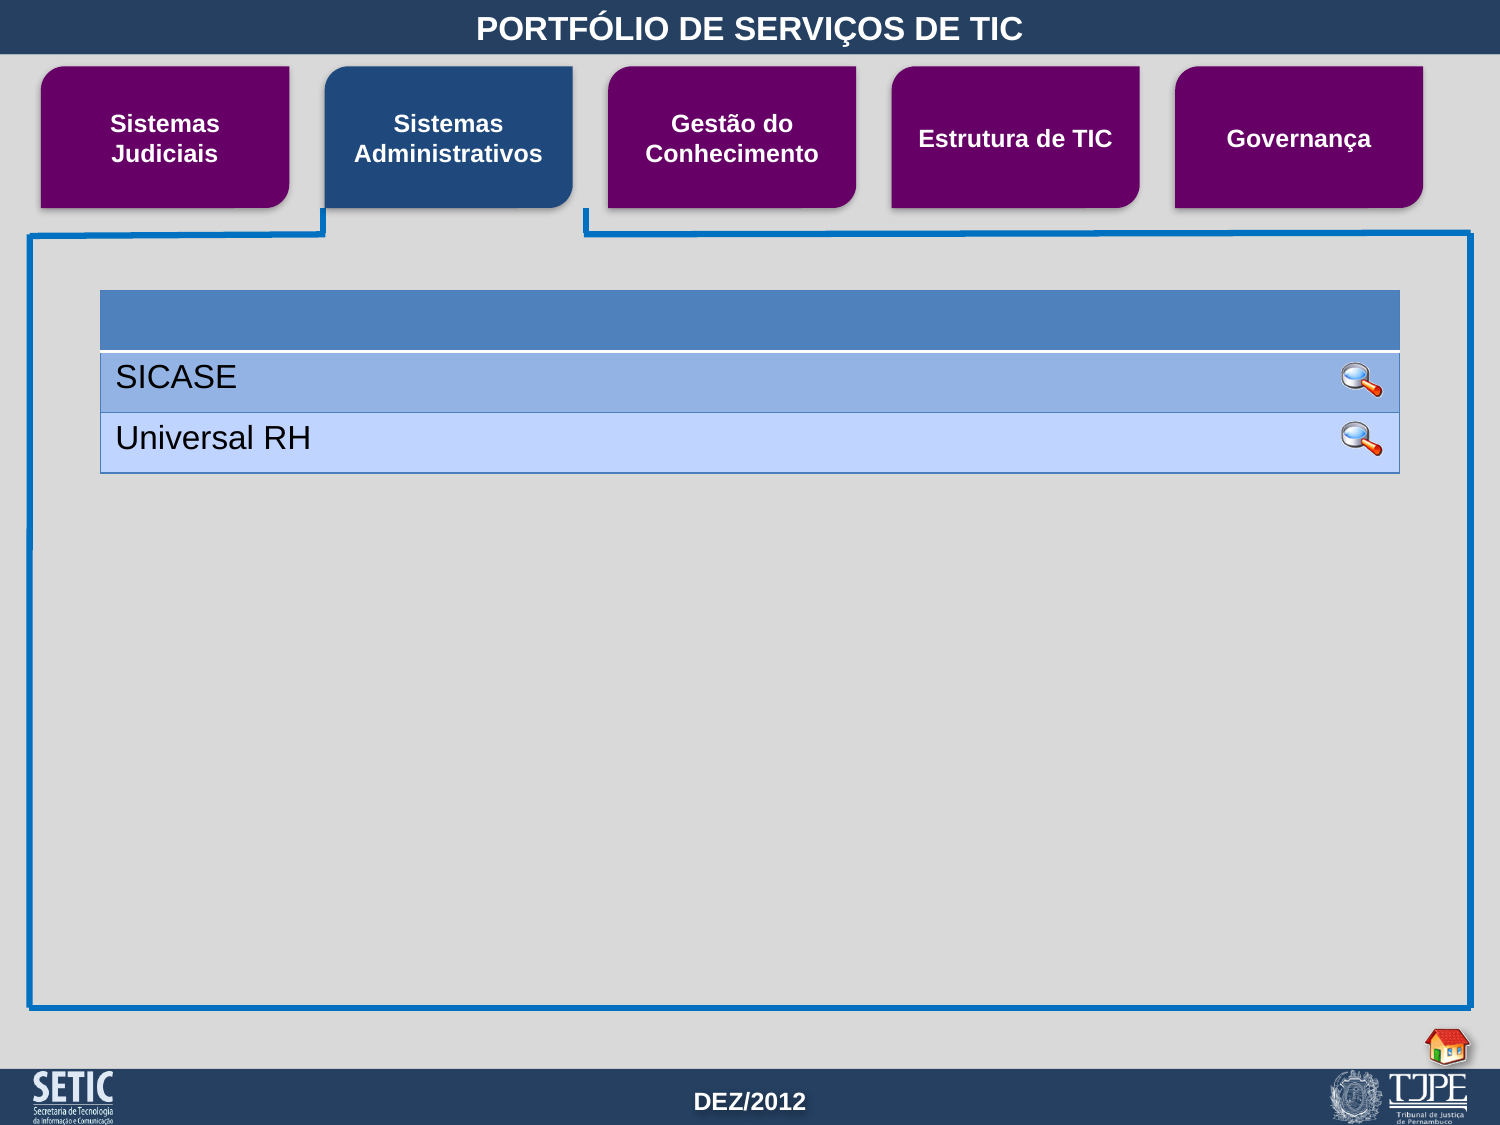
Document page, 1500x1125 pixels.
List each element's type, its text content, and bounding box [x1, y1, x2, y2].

table_header [101, 291, 1399, 350]
picture [1340, 361, 1385, 398]
table_cell Universal RH [101, 413, 1399, 472]
table_cell SICASE [101, 353, 1399, 412]
picture [1423, 1026, 1471, 1067]
picture [1329, 1070, 1467, 1124]
picture [1340, 420, 1385, 457]
